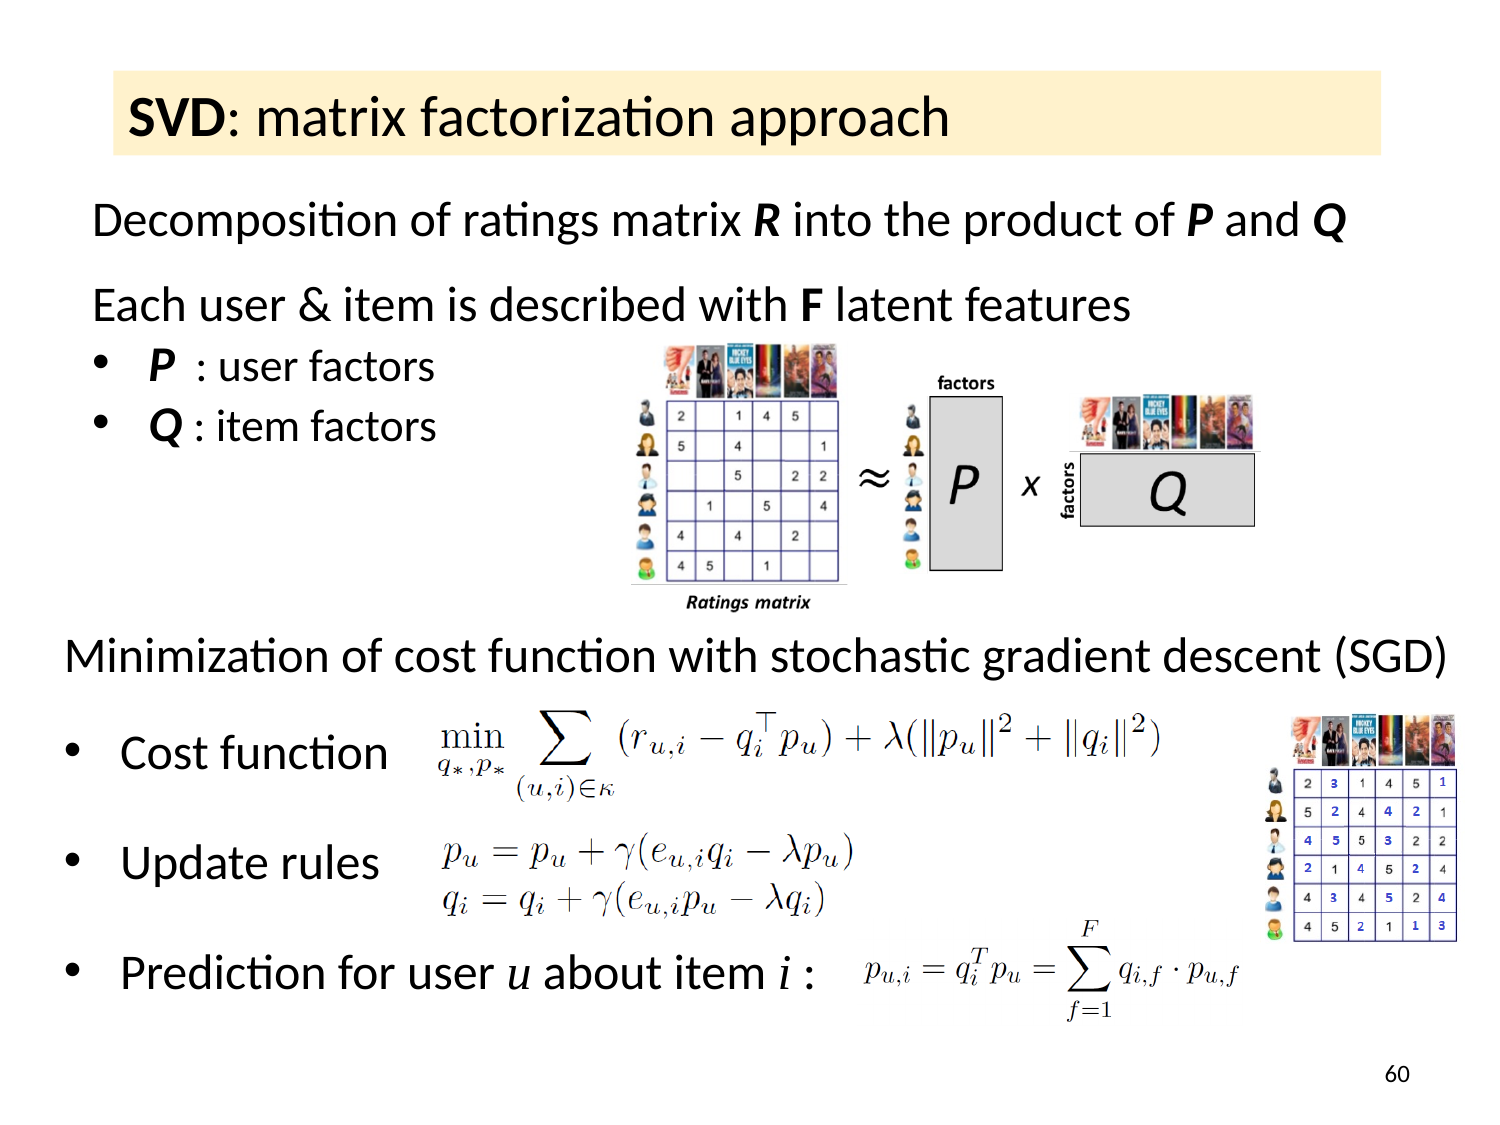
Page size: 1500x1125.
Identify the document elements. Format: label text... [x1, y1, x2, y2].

picture [857, 918, 1243, 1026]
picture [436, 827, 858, 876]
text_box SVD: matrix factorization approach [113, 70, 1382, 156]
picture [428, 694, 1168, 807]
text_box Decomposition of ratings matrix R into the product of P and Q Each user & item is described with F latent features P : user factors Q : item factors [77, 178, 1418, 459]
text_box Minimization of cost function with stochastic gradient descent (SGD) Cost function Update rules Prediction for user u about item i : [48, 614, 1468, 1007]
slide_number 60 [1074, 1042, 1425, 1103]
picture [631, 341, 1261, 627]
picture [436, 879, 826, 921]
picture [1260, 712, 1465, 944]
